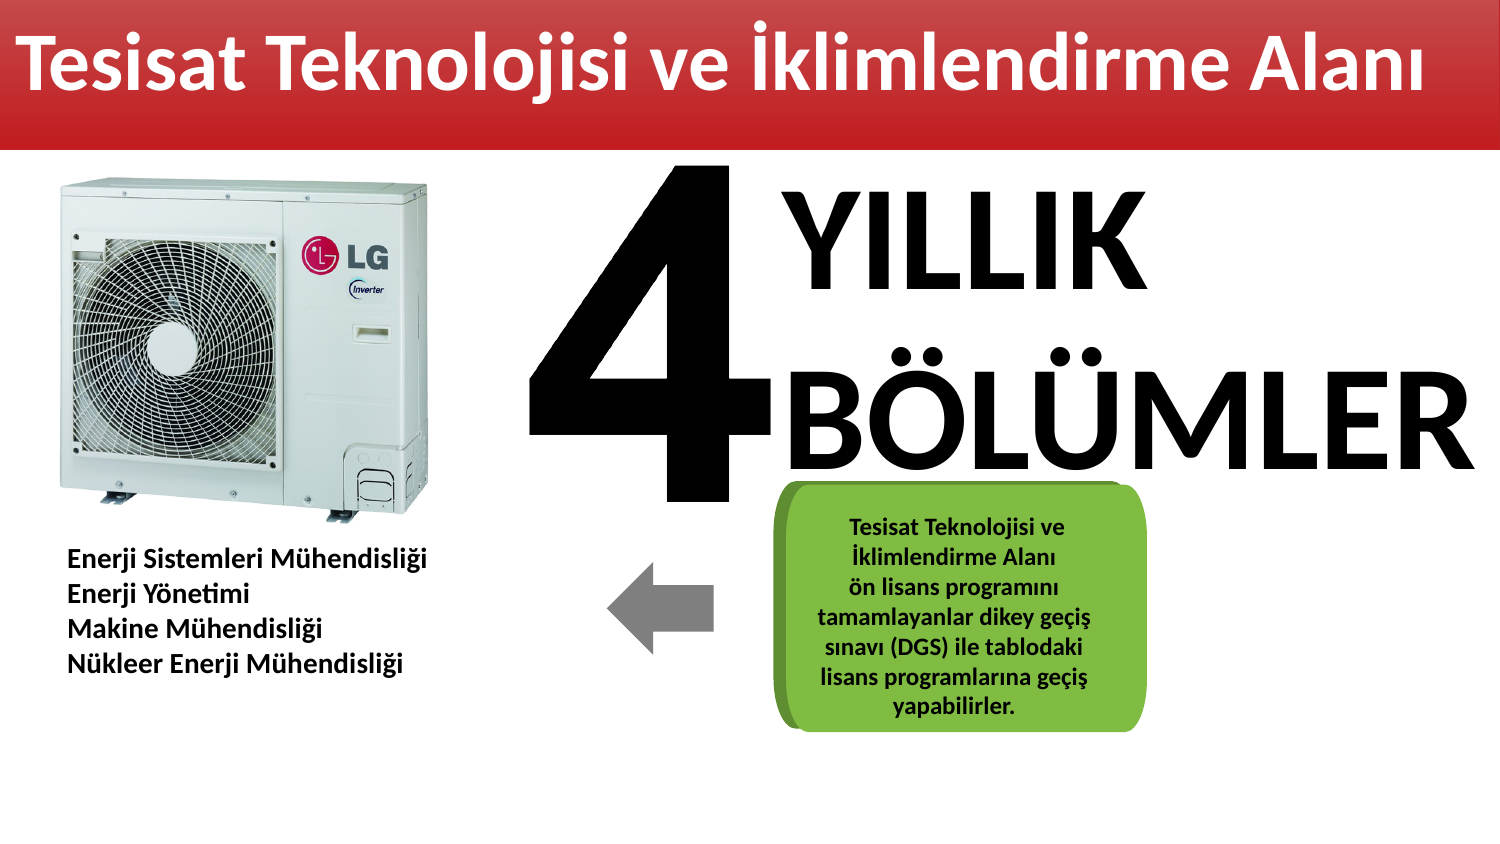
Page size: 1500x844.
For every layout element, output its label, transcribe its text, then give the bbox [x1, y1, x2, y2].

text_box Enerji Sistemleri Mühendisliği Enerji Yönetimi Makine Mühendisliği Nükleer Enerji Mühendisliği [52, 532, 773, 687]
picture [529, 164, 771, 502]
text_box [773, 481, 1147, 750]
text_box Tesisat Teknolojisi ve İklimlendirme Alanı [0, 0, 1500, 150]
picture [0, 168, 487, 533]
text_box YILLIK BÖLÜMLER [767, 131, 1500, 507]
